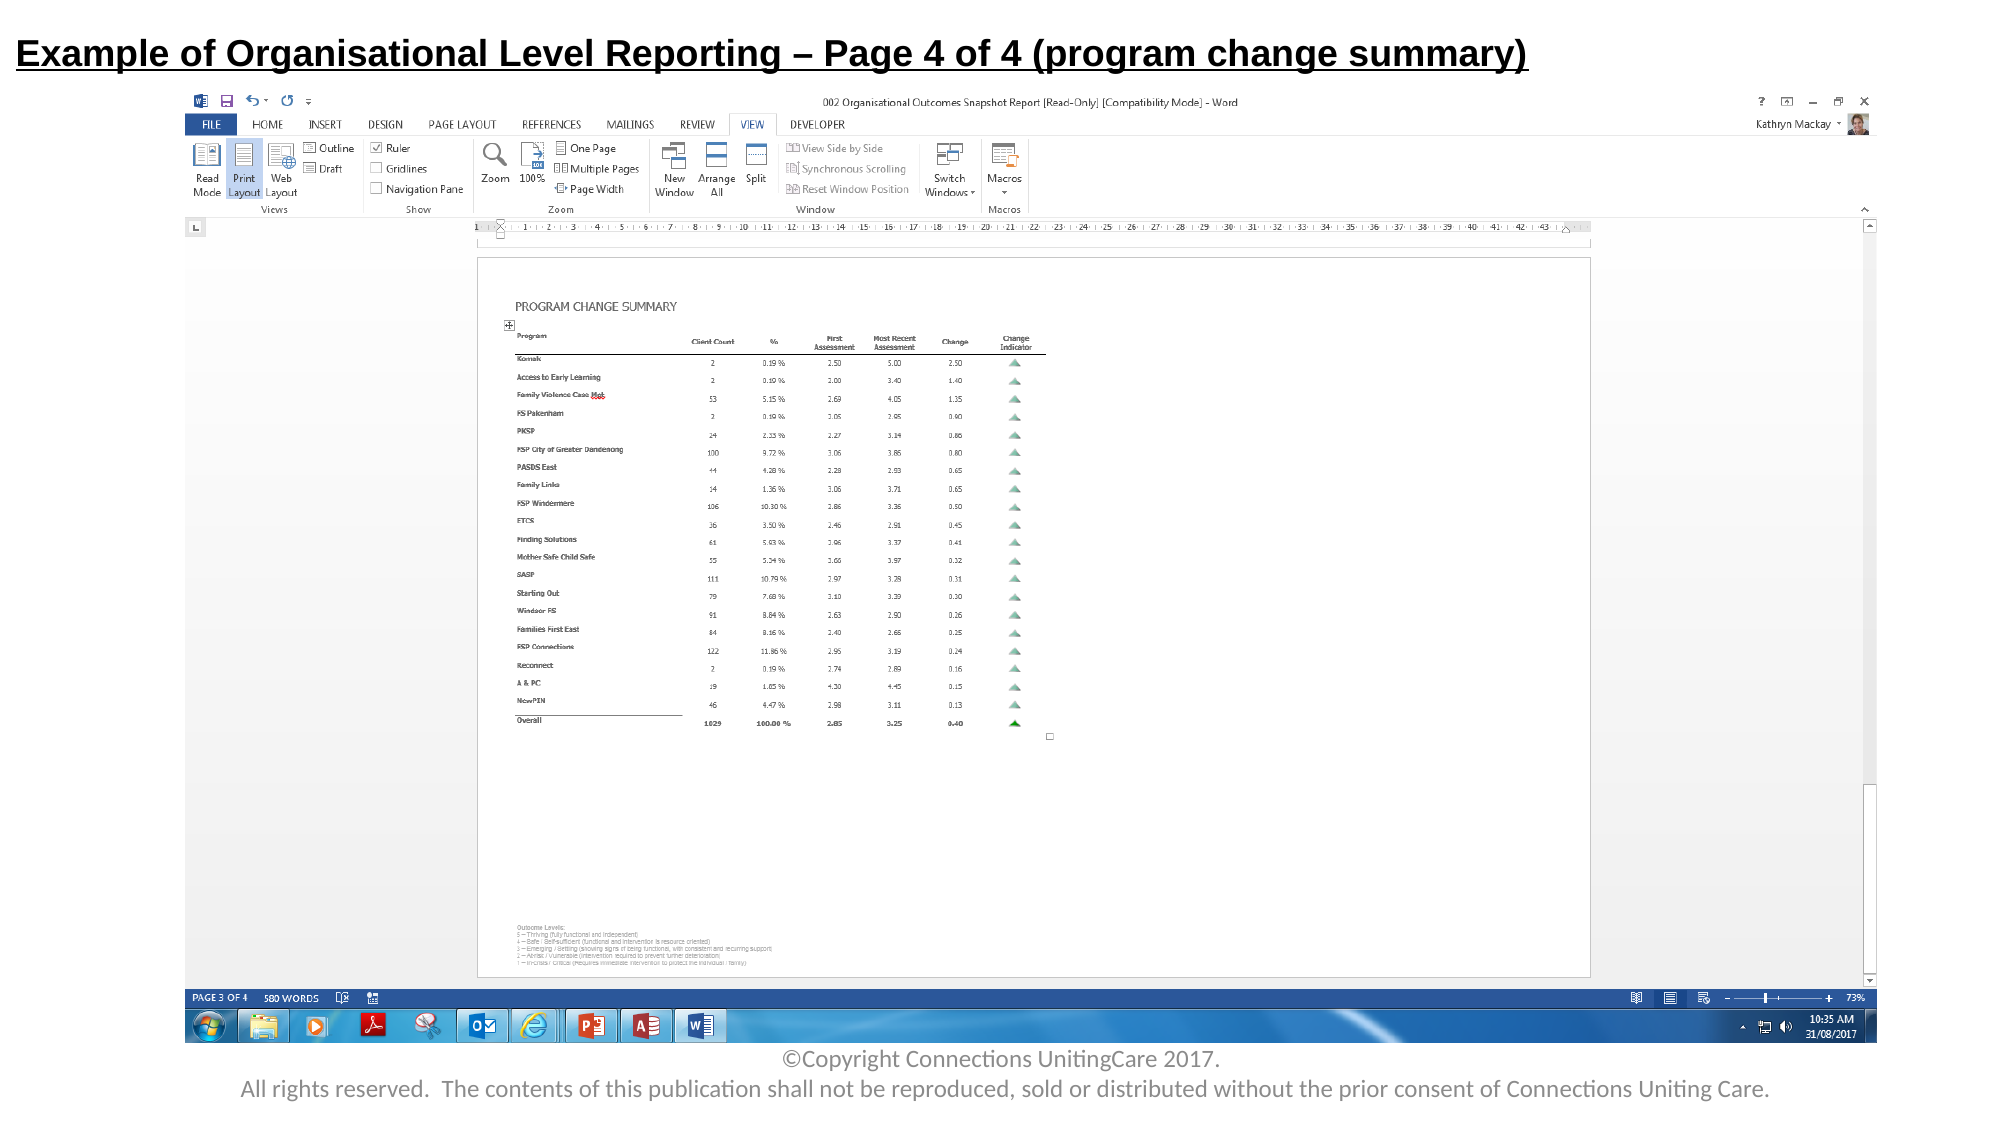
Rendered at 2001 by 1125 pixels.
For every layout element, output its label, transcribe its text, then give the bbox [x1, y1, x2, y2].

footer ©Copyright Connections UnitingCare 2017. All rights reserved. The contents of this publication shall not be reproduced, sold or distributed without the prior consent of Connections Uniting Care. [64, 1042, 1950, 1103]
picture [185, 91, 1877, 1043]
text_box Example of Organisational Level Reporting – Page 4 of 4 (program change summary) [0, 21, 1551, 82]
